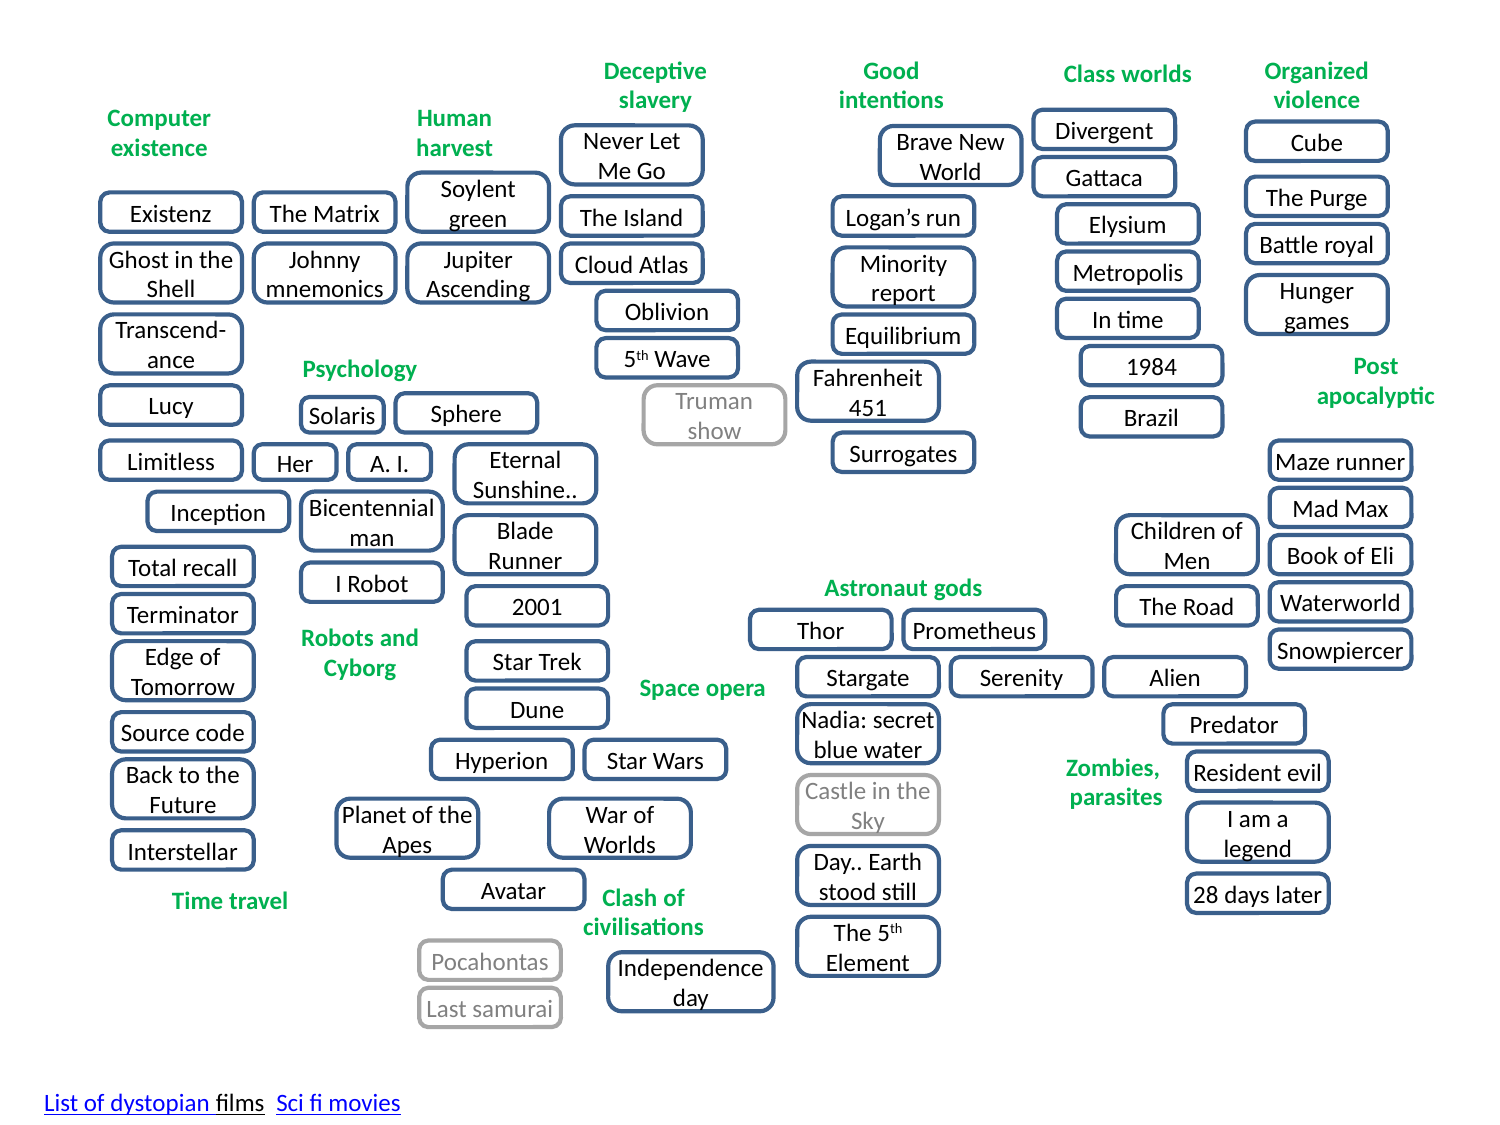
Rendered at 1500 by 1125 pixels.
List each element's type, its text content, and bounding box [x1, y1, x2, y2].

text_box Snowpiercer [1267, 627, 1414, 671]
text_box Back to the Future [109, 757, 256, 821]
text_box Hyperion [428, 737, 575, 782]
text_box Sphere [393, 391, 540, 435]
text_box Waterworld [1267, 580, 1414, 624]
text_box Good intentions [818, 52, 965, 116]
text_box Castle in the Sky [795, 772, 942, 837]
text_box Lucy [98, 383, 245, 427]
text_box Post apocalyptic [1302, 347, 1449, 411]
text_box The Purge [1243, 174, 1390, 219]
text_box 28 days later [1184, 871, 1331, 916]
text_box List of dystopian films Sci fi movies [29, 1079, 603, 1125]
text_box Space opera [629, 654, 776, 719]
text_box A. I. [346, 442, 434, 482]
text_box Never Let Me Go [558, 123, 705, 187]
text_box Soylent green [405, 170, 552, 234]
text_box Human harvest [381, 99, 528, 163]
text_box In time [1054, 296, 1201, 341]
text_box Gattaca [1031, 154, 1178, 199]
text_box Time travel [157, 867, 304, 931]
text_box Cube [1243, 119, 1390, 164]
text_box Transcend-ance [98, 312, 245, 376]
text_box Stargate [795, 654, 942, 699]
text_box Her [251, 442, 339, 482]
text_box Mad Max [1267, 485, 1414, 530]
text_box Surrogates [830, 430, 977, 475]
text_box Alien [1102, 654, 1249, 699]
text_box Bicentennial man [298, 489, 445, 553]
text_box Resident evil [1186, 749, 1331, 793]
text_box Planet of the Apes [334, 796, 481, 860]
text_box Predator [1161, 702, 1308, 746]
text_box Inception [145, 489, 292, 534]
text_box The Road [1114, 584, 1260, 628]
text_box Elysium [1054, 202, 1201, 246]
text_box Zombies, parasites [1043, 749, 1190, 813]
text_box The Island [558, 194, 705, 238]
text_box Blade Runner [452, 513, 599, 577]
text_box Minority report [830, 245, 977, 309]
text_box Battle royal [1243, 221, 1390, 266]
text_box Star Trek [464, 639, 611, 683]
text_box Jupiter Ascending [405, 241, 552, 305]
text_box Last samurai [417, 985, 564, 1030]
text_box Brazil [1078, 395, 1225, 439]
text_box I Robot [298, 560, 445, 604]
text_box Psychology [287, 335, 434, 400]
text_box Cloud Atlas [558, 241, 705, 286]
text_box The Matrix [251, 190, 398, 234]
text_box Astronaut gods [795, 560, 1012, 612]
text_box 2001 [464, 584, 611, 628]
text_box Star Wars [582, 737, 729, 782]
text_box Children of Men [1113, 513, 1260, 577]
text_box Total recall [109, 544, 256, 589]
text_box Independence day [606, 950, 776, 1014]
text_box Day.. Earth stood still [795, 843, 942, 908]
text_box Source code [109, 710, 256, 754]
text_box Limitless [98, 438, 245, 482]
text_box Logan’s run [830, 194, 977, 238]
text_box Maze runner [1267, 438, 1414, 482]
text_box Thor [747, 607, 894, 652]
text_box Deceptive slavery [582, 52, 729, 116]
text_box I am a legend [1184, 800, 1331, 864]
text_box Fahrenheit 451 [795, 359, 942, 423]
text_box Solaris [298, 399, 386, 435]
text_box Terminator [109, 591, 256, 636]
text_box Prometheus [901, 607, 1048, 652]
text_box 5th Wave [594, 335, 741, 380]
text_box Computer existence [86, 99, 233, 163]
text_box Existenz [98, 190, 245, 234]
text_box 1984 [1078, 343, 1225, 388]
text_box War of Worlds [546, 796, 693, 860]
text_box Organized violence [1243, 52, 1390, 116]
text_box Equilibrium [830, 312, 977, 356]
text_box Interstellar [109, 828, 256, 872]
text_box Edge of Tomorrow [109, 639, 256, 703]
text_box Robots and Cyborg [287, 619, 434, 683]
text_box Truman show [641, 383, 788, 447]
text_box Metropolis [1054, 249, 1201, 293]
text_box Book of Eli [1267, 532, 1414, 577]
text_box Clash of civilisations [570, 879, 717, 943]
text_box Ghost in the Shell [98, 241, 245, 305]
text_box The 5th Element [795, 914, 942, 978]
text_box Eternal Sunshine.. [452, 442, 599, 506]
text_box Hunger games [1243, 272, 1390, 337]
text_box Serenity [948, 654, 1095, 699]
text_box Nadia: secret blue water [795, 702, 942, 766]
text_box Dune [464, 686, 611, 731]
text_box Brave New World [877, 123, 1024, 188]
text_box Divergent [1031, 107, 1178, 152]
text_box Class worlds [1054, 40, 1201, 104]
text_box Avatar [440, 867, 587, 912]
text_box Johnny mnemonics [251, 241, 398, 305]
text_box Oblivion [594, 288, 741, 333]
text_box Pocahontas [417, 938, 564, 982]
